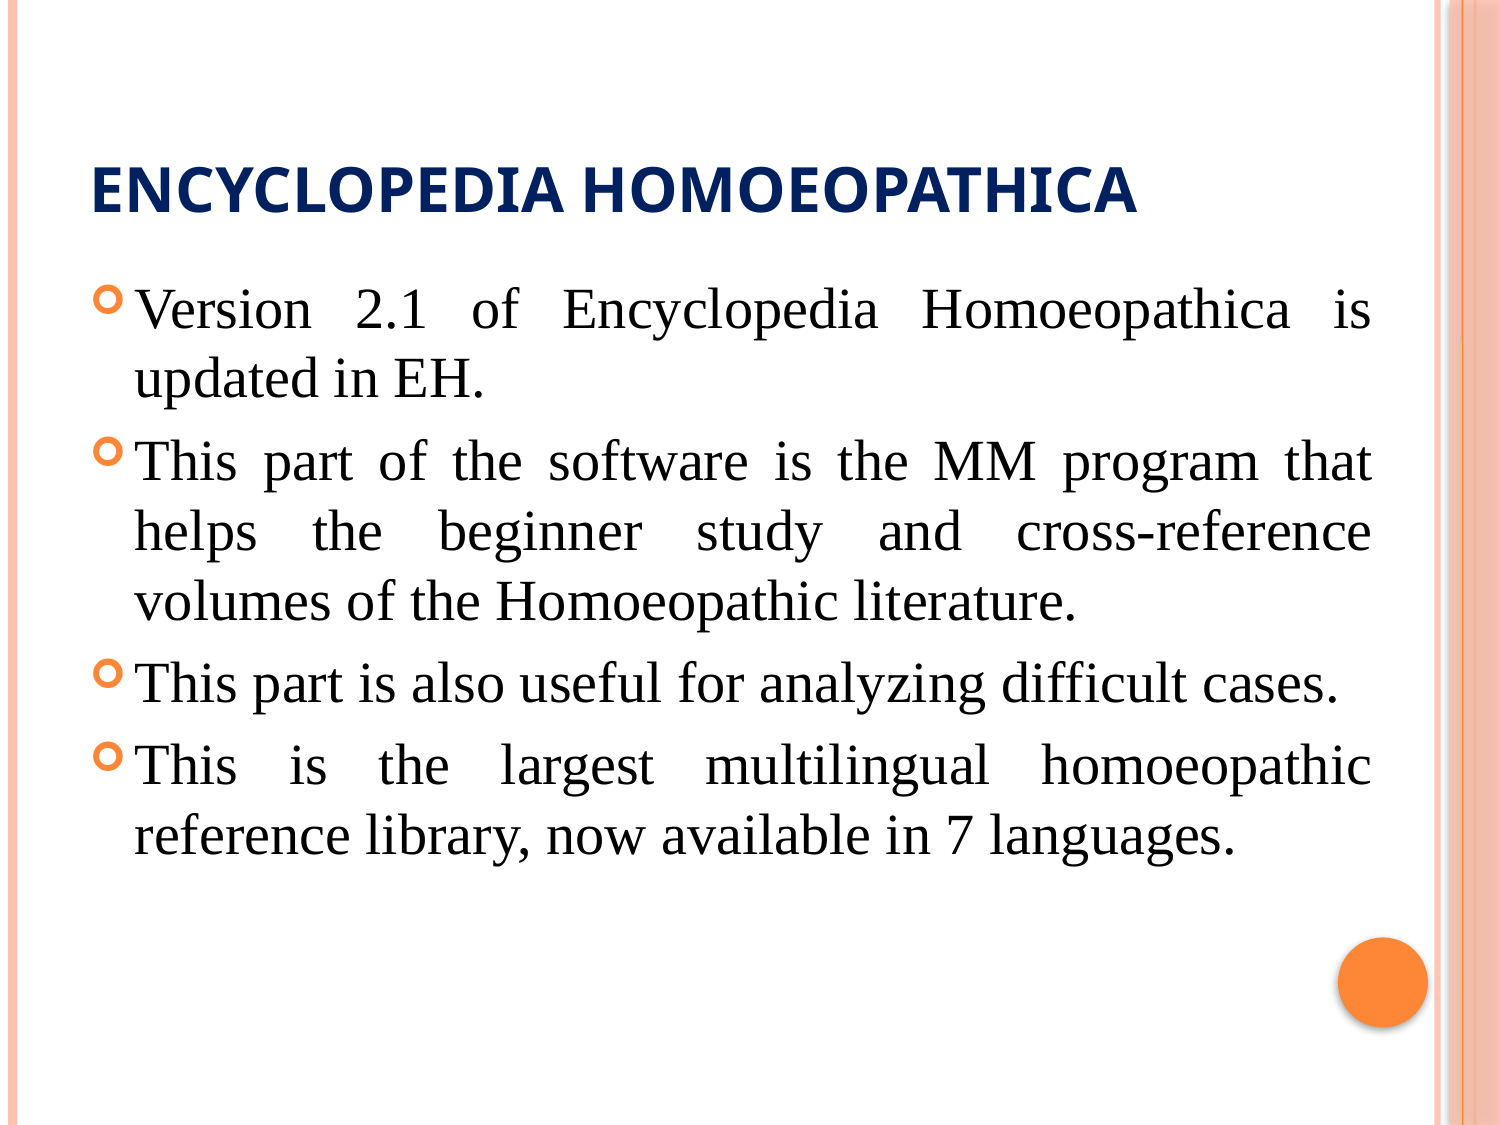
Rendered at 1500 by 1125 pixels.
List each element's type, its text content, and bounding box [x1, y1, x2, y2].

title Encyclopedia Homoeopathica [75, 45, 1388, 233]
list Version 2.1 of Encyclopedia Homoeopathica is updated in EH. This part of the software is the MM program that helps the beginner study and cross-reference volumes of the Homoeopathic literature. This part is also useful for analyzing difficult cases. This is the largest multilingual homoeopathic reference library, now available in 7 languages. [75, 262, 1388, 1062]
